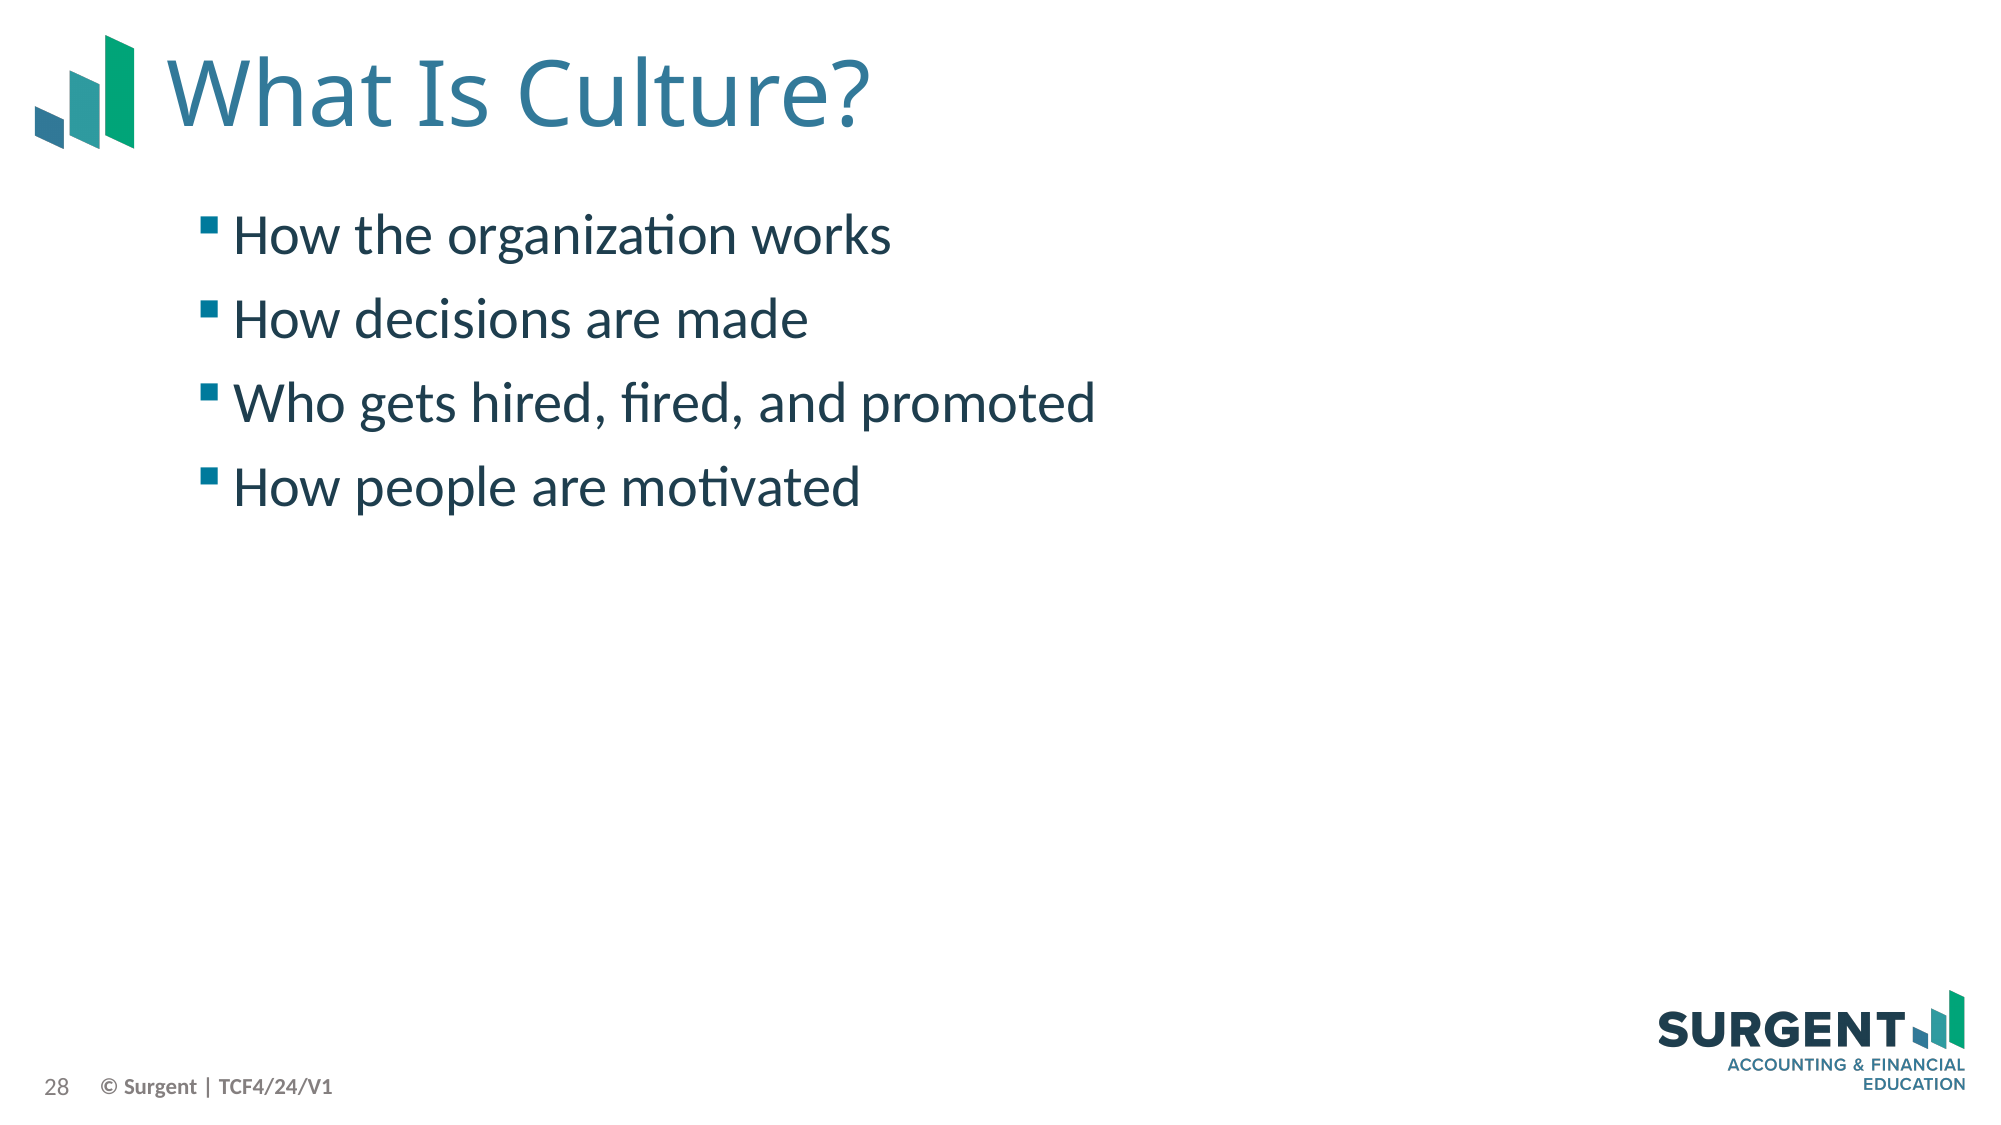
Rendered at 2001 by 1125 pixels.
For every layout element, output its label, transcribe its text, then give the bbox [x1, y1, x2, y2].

title What Is Culture? [151, 55, 1915, 149]
footer © Surgent | TCF4/24/V1 [85, 1055, 402, 1115]
slide_number 28 [0, 1055, 85, 1115]
list How the organization works How decisions are made Who gets hired, fired, and promoted How people are motivated [180, 197, 1910, 967]
